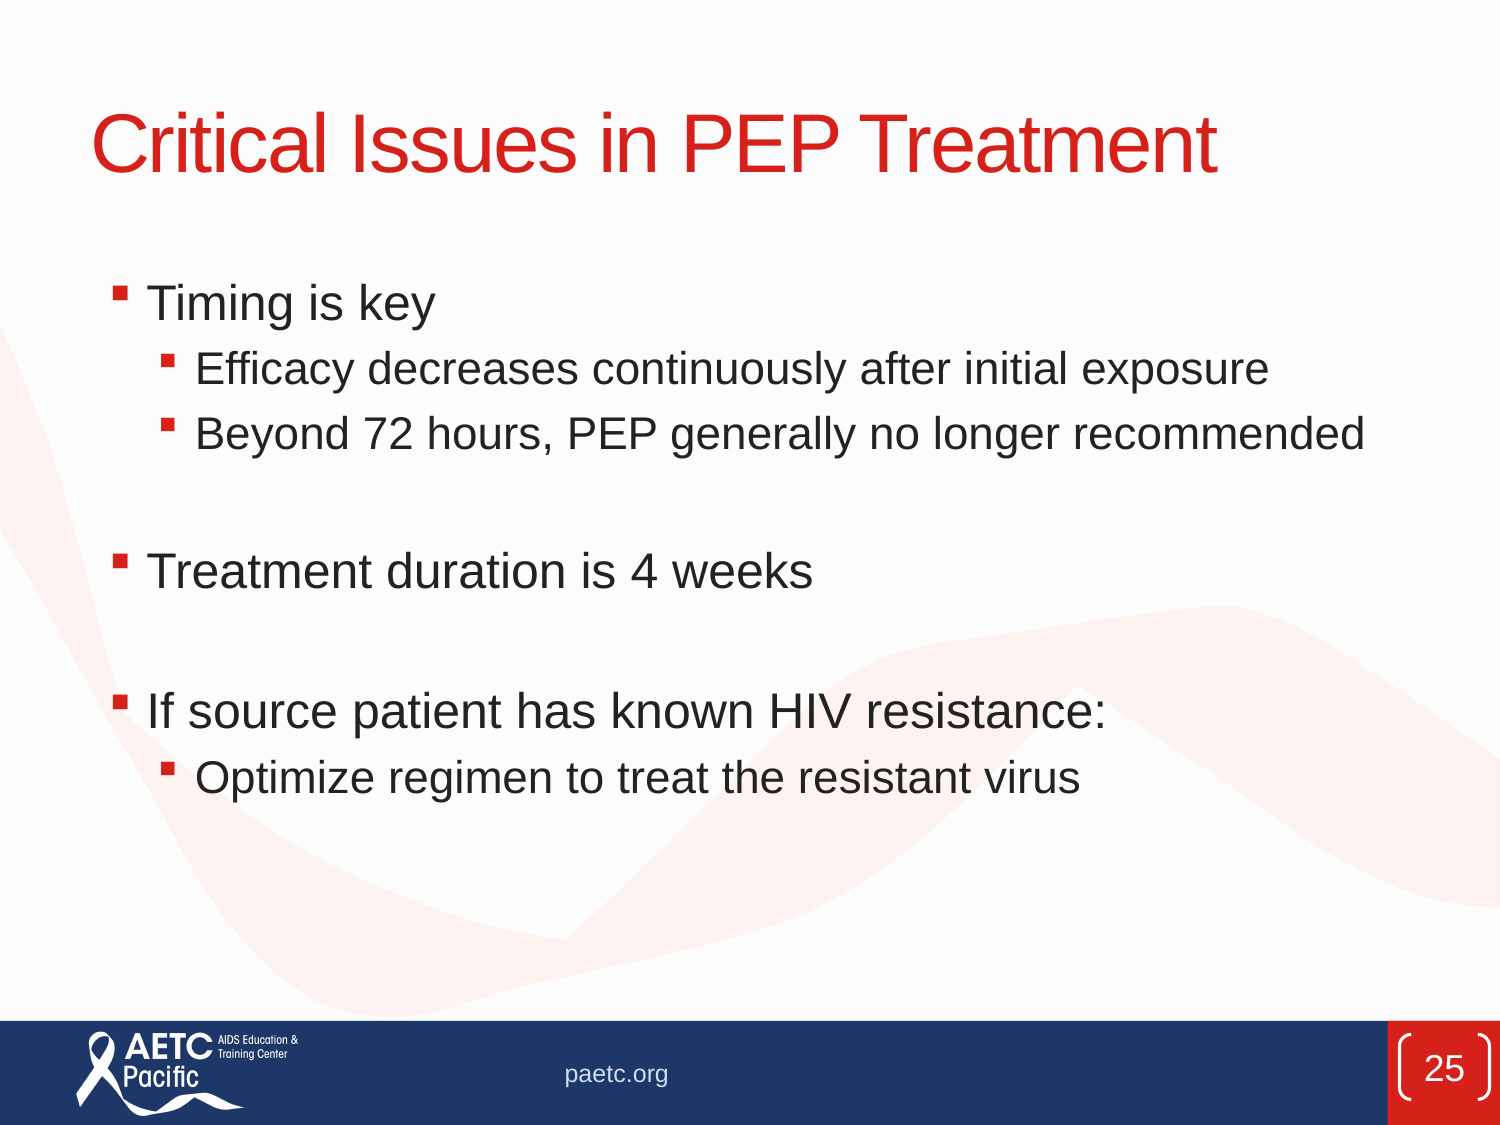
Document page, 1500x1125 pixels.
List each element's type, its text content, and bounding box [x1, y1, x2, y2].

picture [75, 1029, 299, 1120]
footer paetc.org [549, 1042, 1267, 1103]
list Timing is key Efficacy decreases continuously after initial exposure Beyond 72 hours, PEP generally no longer recommended Treatment duration is 4 weeks If source patient has known HIV resistance: Optimize regimen to treat the resistant virus [75, 262, 1440, 979]
title Critical Issues in PEP Treatment [75, 45, 1440, 233]
picture [0, 0, 1500, 1017]
slide_number 25 [1397, 1032, 1492, 1101]
